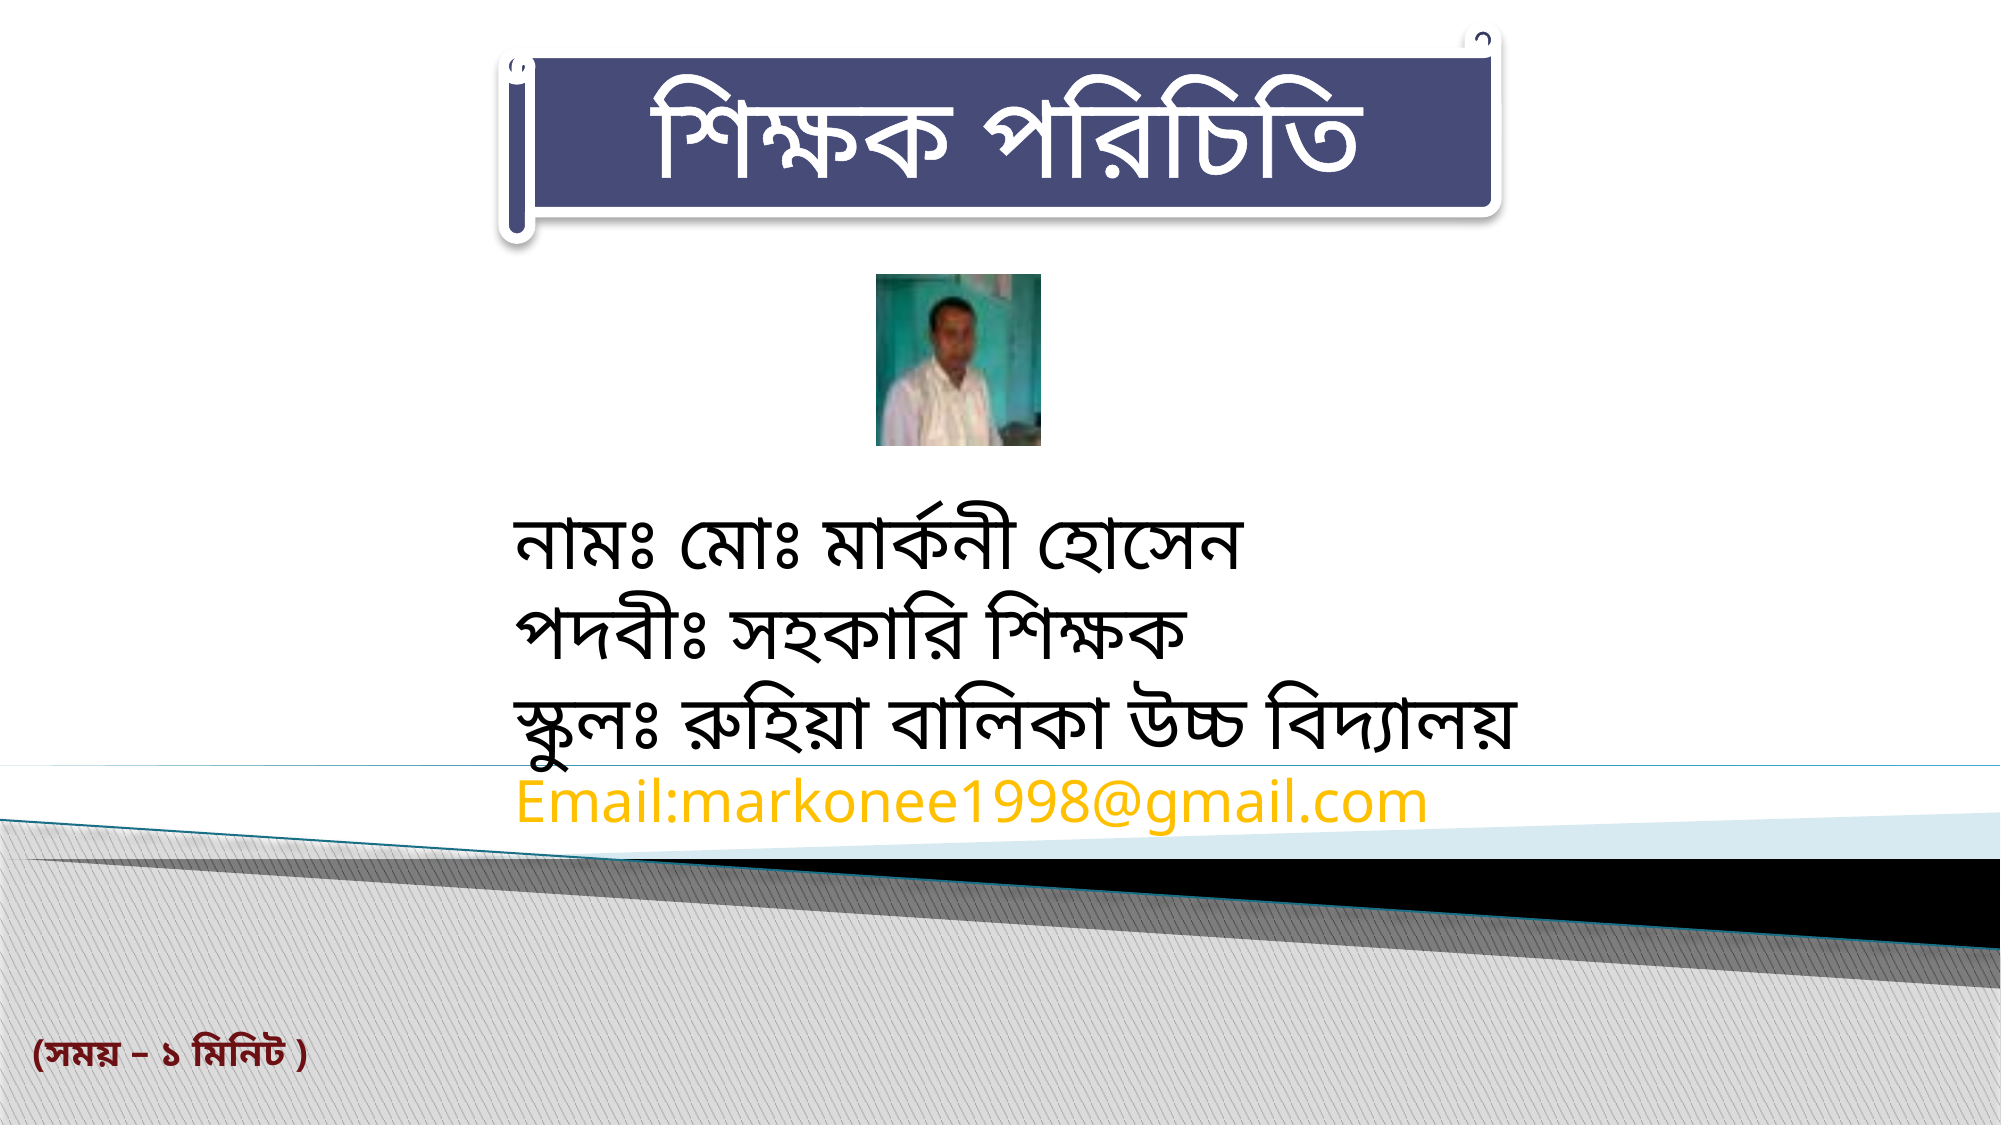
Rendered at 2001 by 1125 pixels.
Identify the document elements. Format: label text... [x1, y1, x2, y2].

picture [7, 859, 2000, 989]
picture [876, 274, 1041, 446]
text_box শিক্ষক পরিচিতি [498, 21, 1502, 244]
text_box (সময় – ১ মিনিট ) [8, 1021, 323, 1082]
text_box নামঃ মোঃ মার্কনী হোসেন পদবীঃ সহকারি শিক্ষক স্কুলঃ রুহিয়া বালিকা উচ্চ বিদ্যালয় Email:markonee1998@gmail.com [500, 486, 1720, 842]
